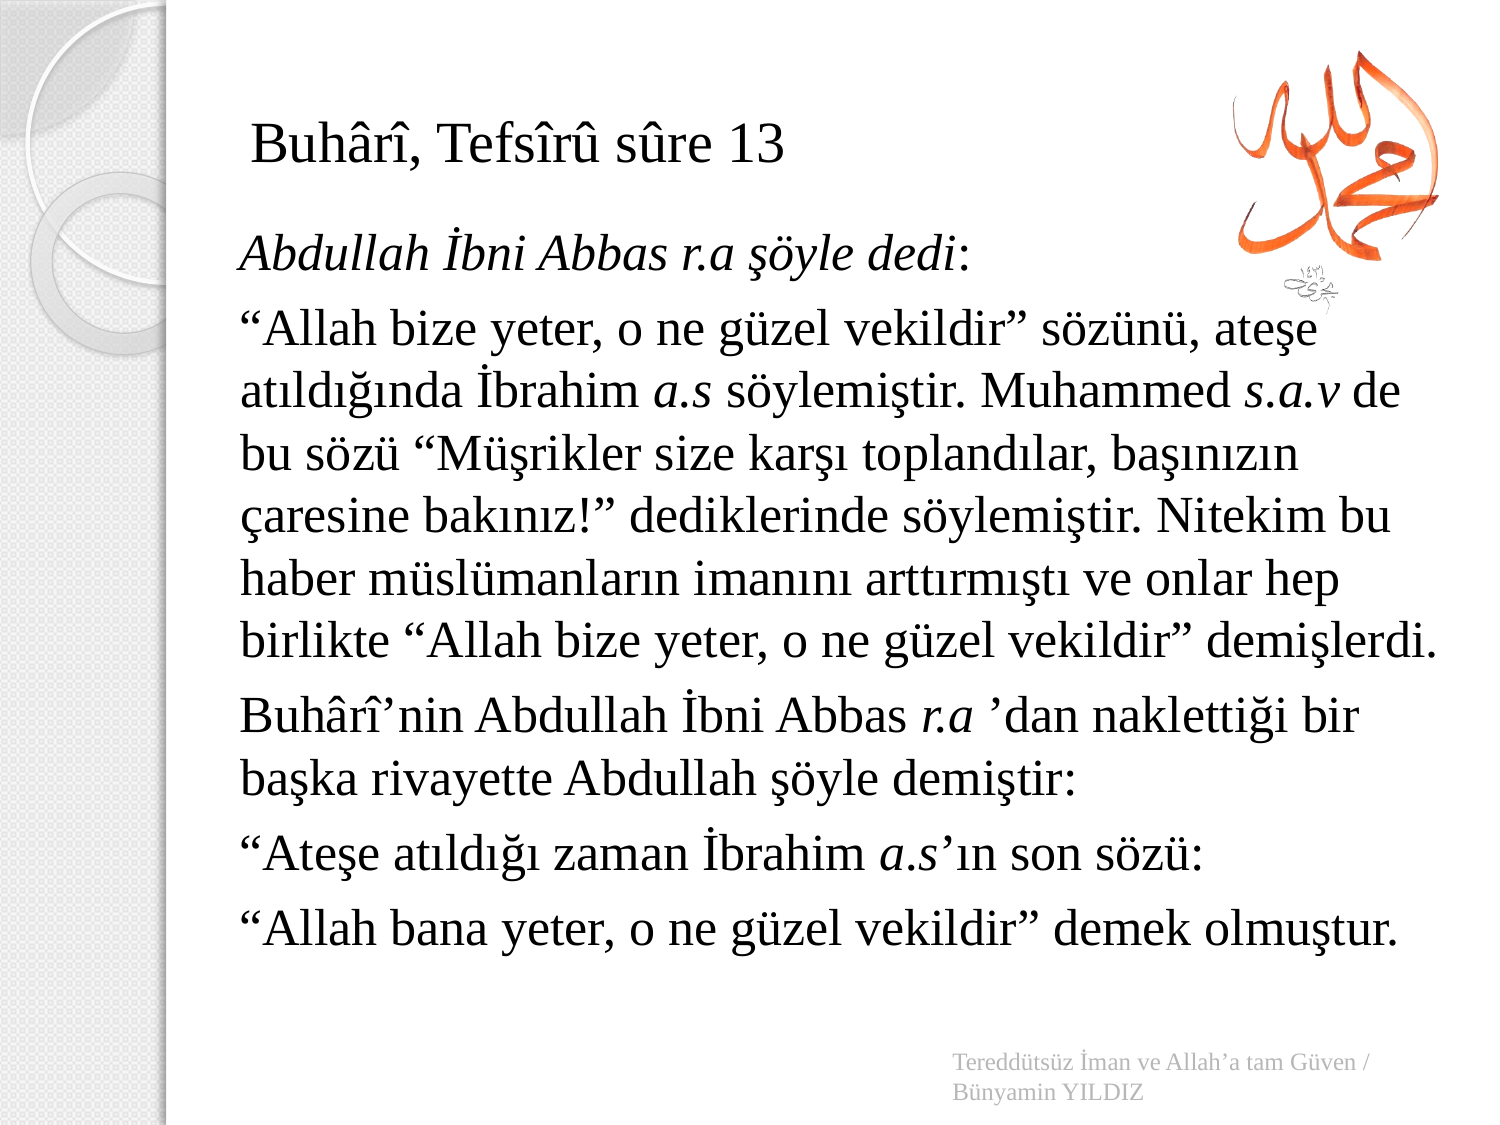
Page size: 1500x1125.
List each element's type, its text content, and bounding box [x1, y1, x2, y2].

title Buhârî, Tefsîrû sûre 13 [235, 45, 1466, 233]
list Abdullah İbni Abbas r.a şöyle dedi: “Allah bize yeter, o ne güzel vekildir” sözünü, ateşe atıldığında İbrahim a.s söylemiştir. Muhammed s.a.v de bu sözü “Müşrikler size karşı toplandılar, başınızın çaresine bakınız!” dediklerinde söylemiştir. Nitekim bu haber müslümanların imanını arttırmıştı ve onlar hep birlikte “Allah bize yeter, o ne güzel vekildir” demişlerdi. Buhârî’nin Abdullah İbni Abbas r.a ’dan naklettiği bir başka rivayette Abdullah şöyle demiştir: “Ateşe atıldığı zaman İbrahim a.s’ın son sözü: “Allah bana yeter, o ne güzel vekildir” demek olmuştur. [210, 210, 1465, 1090]
footer Tereddütsüz İman ve Allah’a tam Güven / Bünyamin YILDIZ [937, 1034, 1413, 1113]
